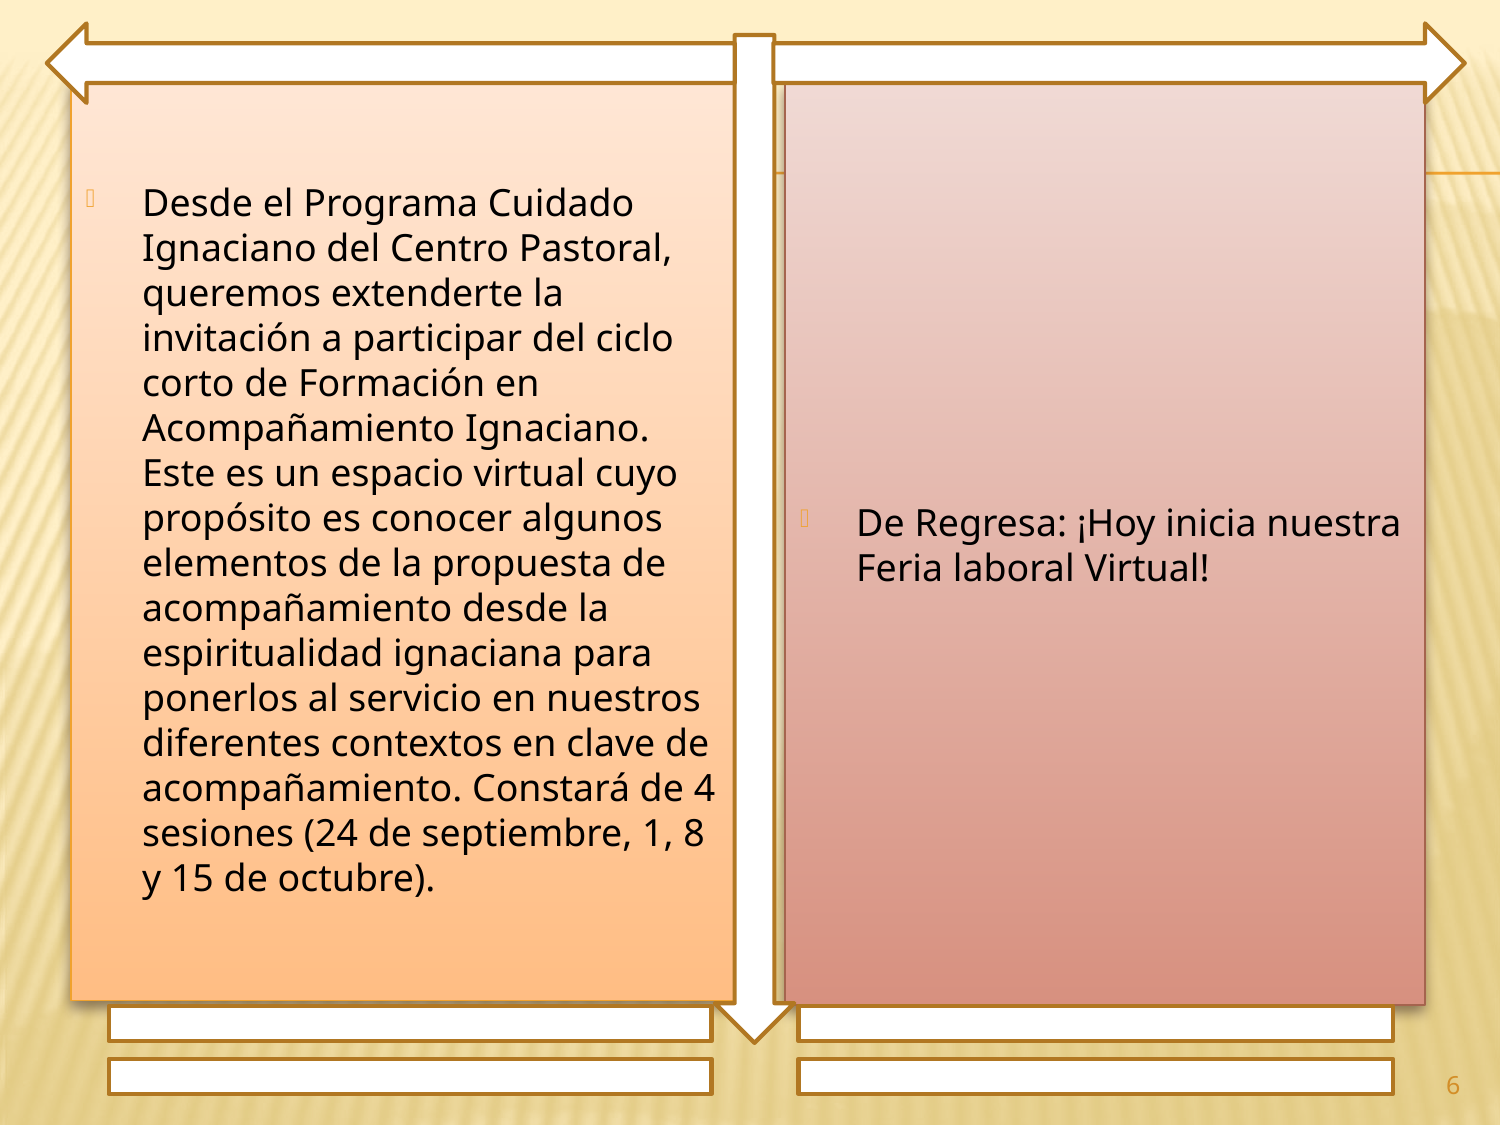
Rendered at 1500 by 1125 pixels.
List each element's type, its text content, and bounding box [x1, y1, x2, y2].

text_box [44, 21, 737, 105]
text_box [107, 1004, 714, 1043]
text_box [796, 1057, 1395, 1096]
text_box [771, 21, 1467, 105]
text_box [107, 1057, 714, 1096]
list Desde el Programa Cuidado Ignaciano del Centro Pastoral, queremos extenderte la invitación a participar del ciclo corto de Formación en Acompañamiento Ignaciano. Este es un espacio virtual cuyo propósito es conocer algunos elementos de la propuesta de acompañamiento desde la espiritualidad ignaciana para ponerlos al servicio en nuestros diferentes contextos en clave de acompañamiento. Constará de 4 sesiones (24 de septiembre, 1, 8 y 15 de octubre). [70, 86, 732, 1001]
slide_number 6 [1350, 1062, 1475, 1103]
list De Regresa: ¡Hoy inicia nuestra Feria laboral Virtual! [784, 86, 1426, 1006]
text_box [712, 32, 797, 1046]
text_box [796, 1004, 1395, 1043]
